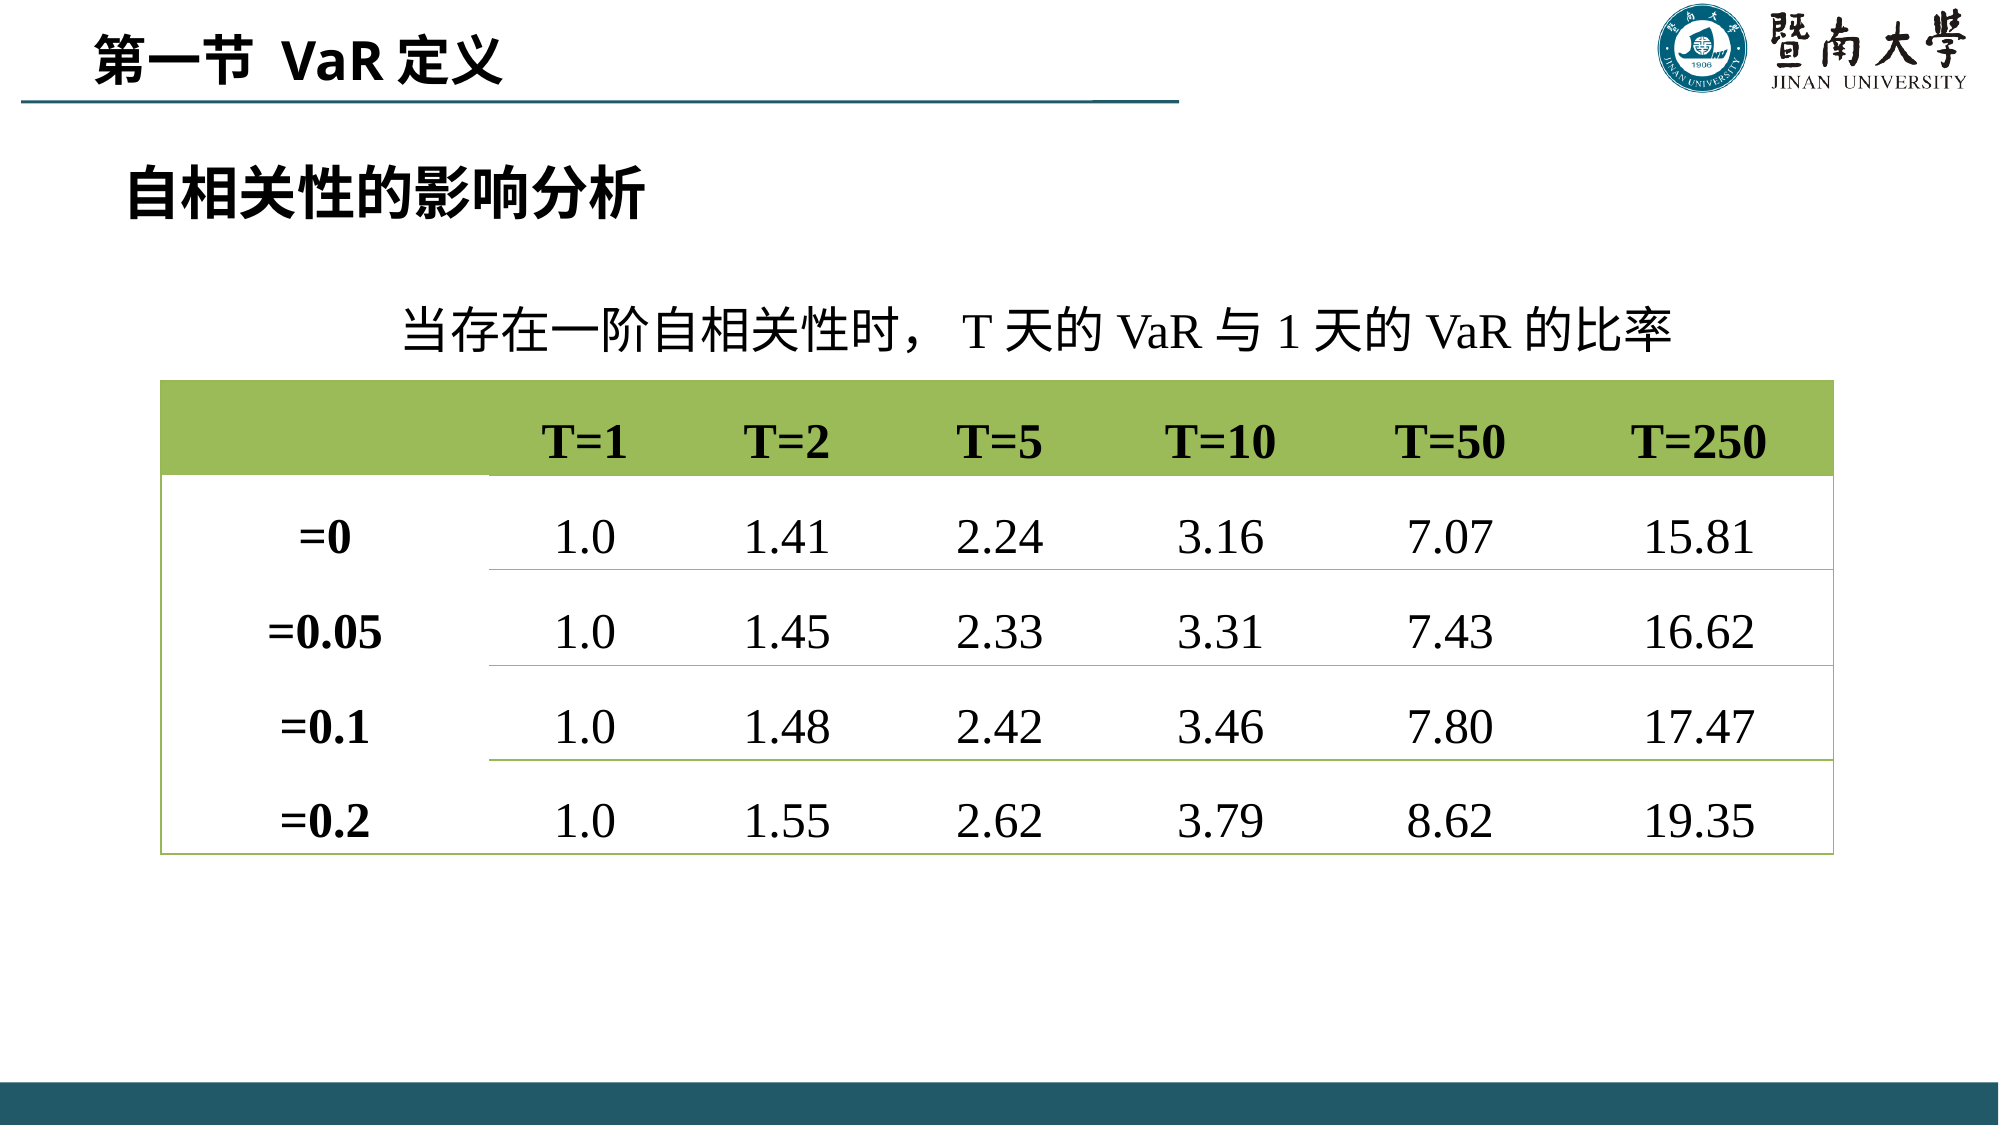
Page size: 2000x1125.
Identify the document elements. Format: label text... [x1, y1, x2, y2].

picture [1657, 3, 1967, 93]
text_box 第一节 VaR定义 [78, 19, 740, 99]
text_box 当存在一阶自相关性时，T天的VaR与1天的VaR的比率 [385, 290, 1741, 366]
text_box 自相关性的影响分析 [107, 113, 874, 234]
